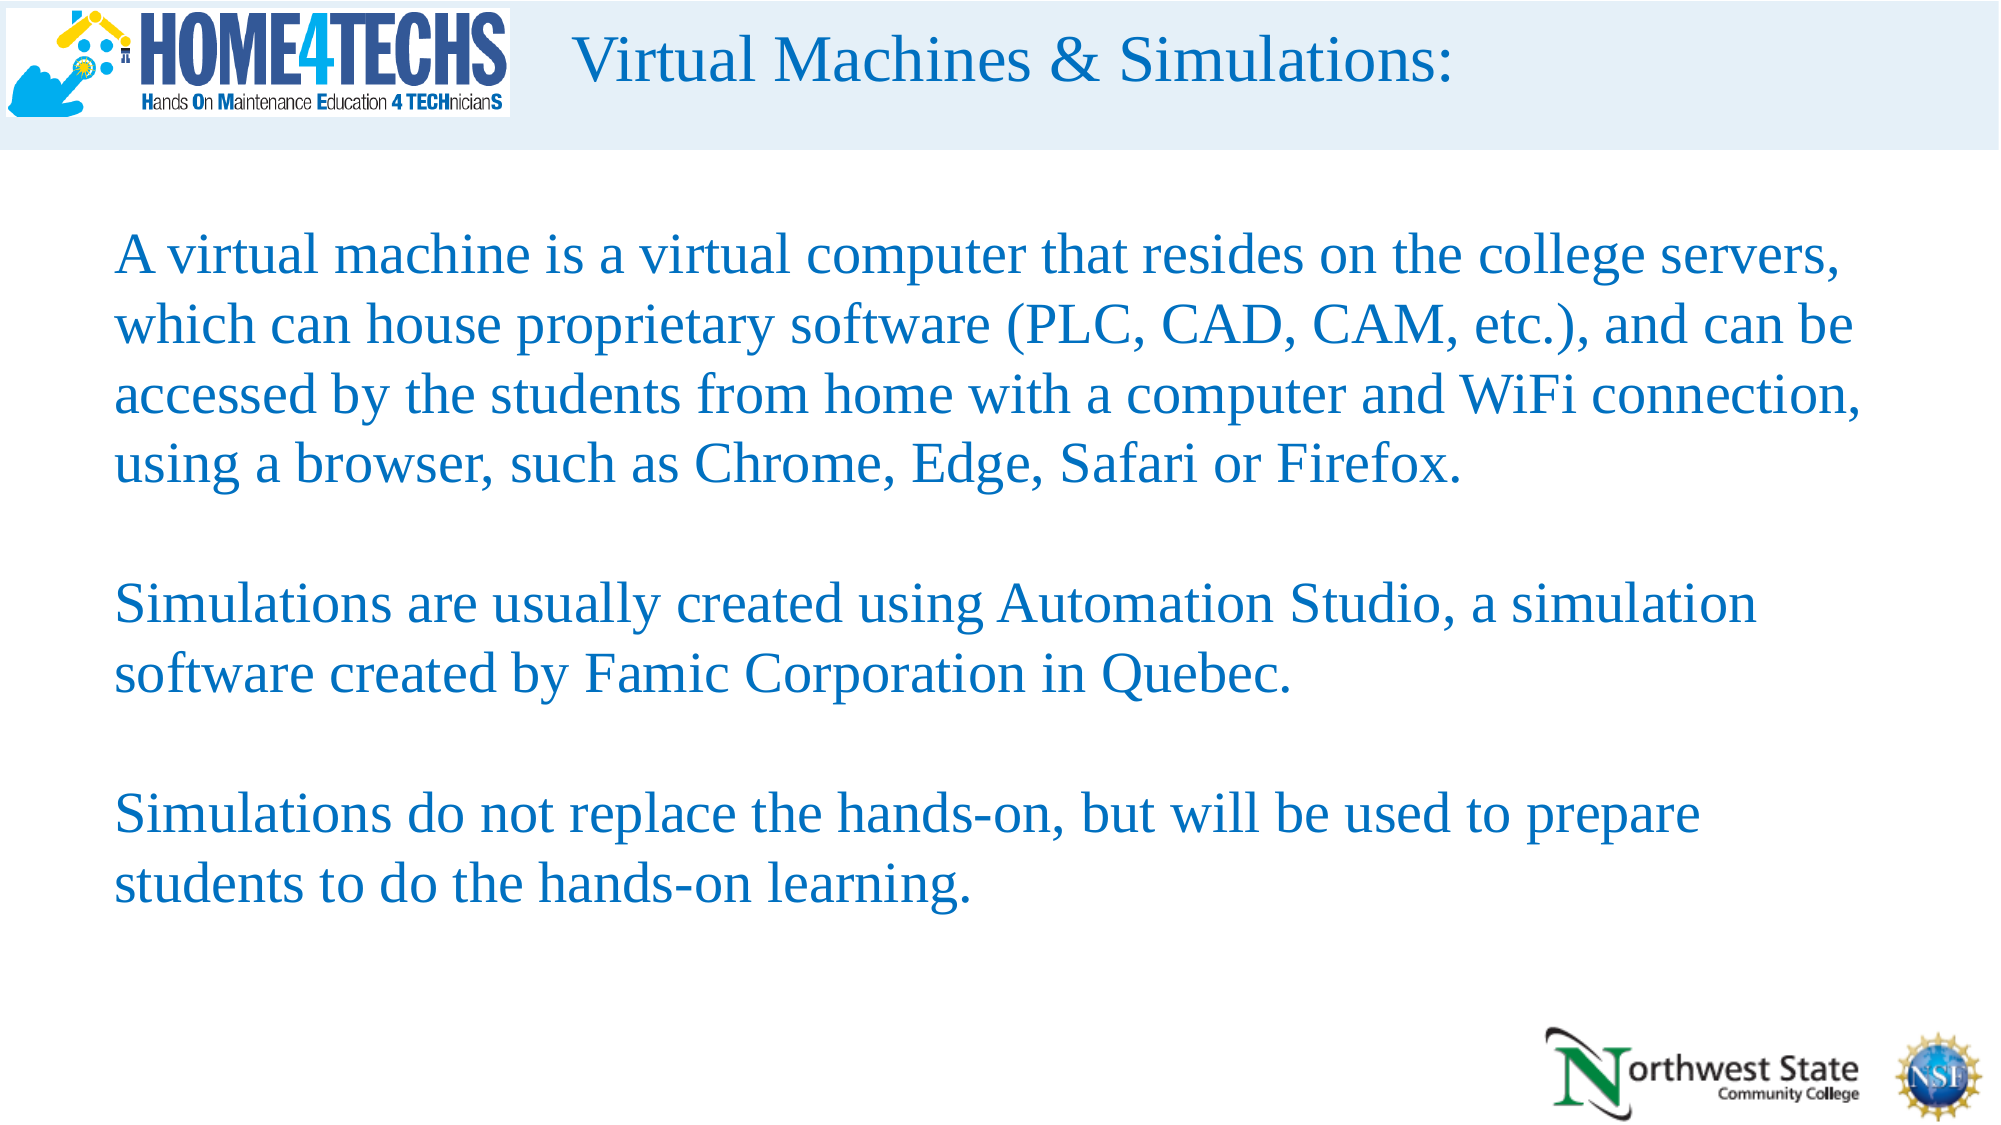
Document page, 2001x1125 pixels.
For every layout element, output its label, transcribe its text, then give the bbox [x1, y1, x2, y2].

picture [77, 60, 92, 72]
text_box [0, 0, 2000, 152]
text_box A virtual machine is a virtual computer that resides on the college servers, which can house proprietary software (PLC, CAD, CAM, etc.), and can be accessed by the students from home with a computer and WiFi connection, using a browser, such as Chrome, Edge, Safari or Firefox. Simulations are usually created using Automation Studio, a simulation software created by Famic Corporation in Quebec. Simulations do not replace the hands-on, but will be used to prepare students to do the hands-on learning. [99, 207, 1899, 922]
picture [6, 8, 510, 117]
picture [1540, 1021, 1987, 1125]
text_box Virtual Machines & Simulations: [533, 0, 1512, 103]
